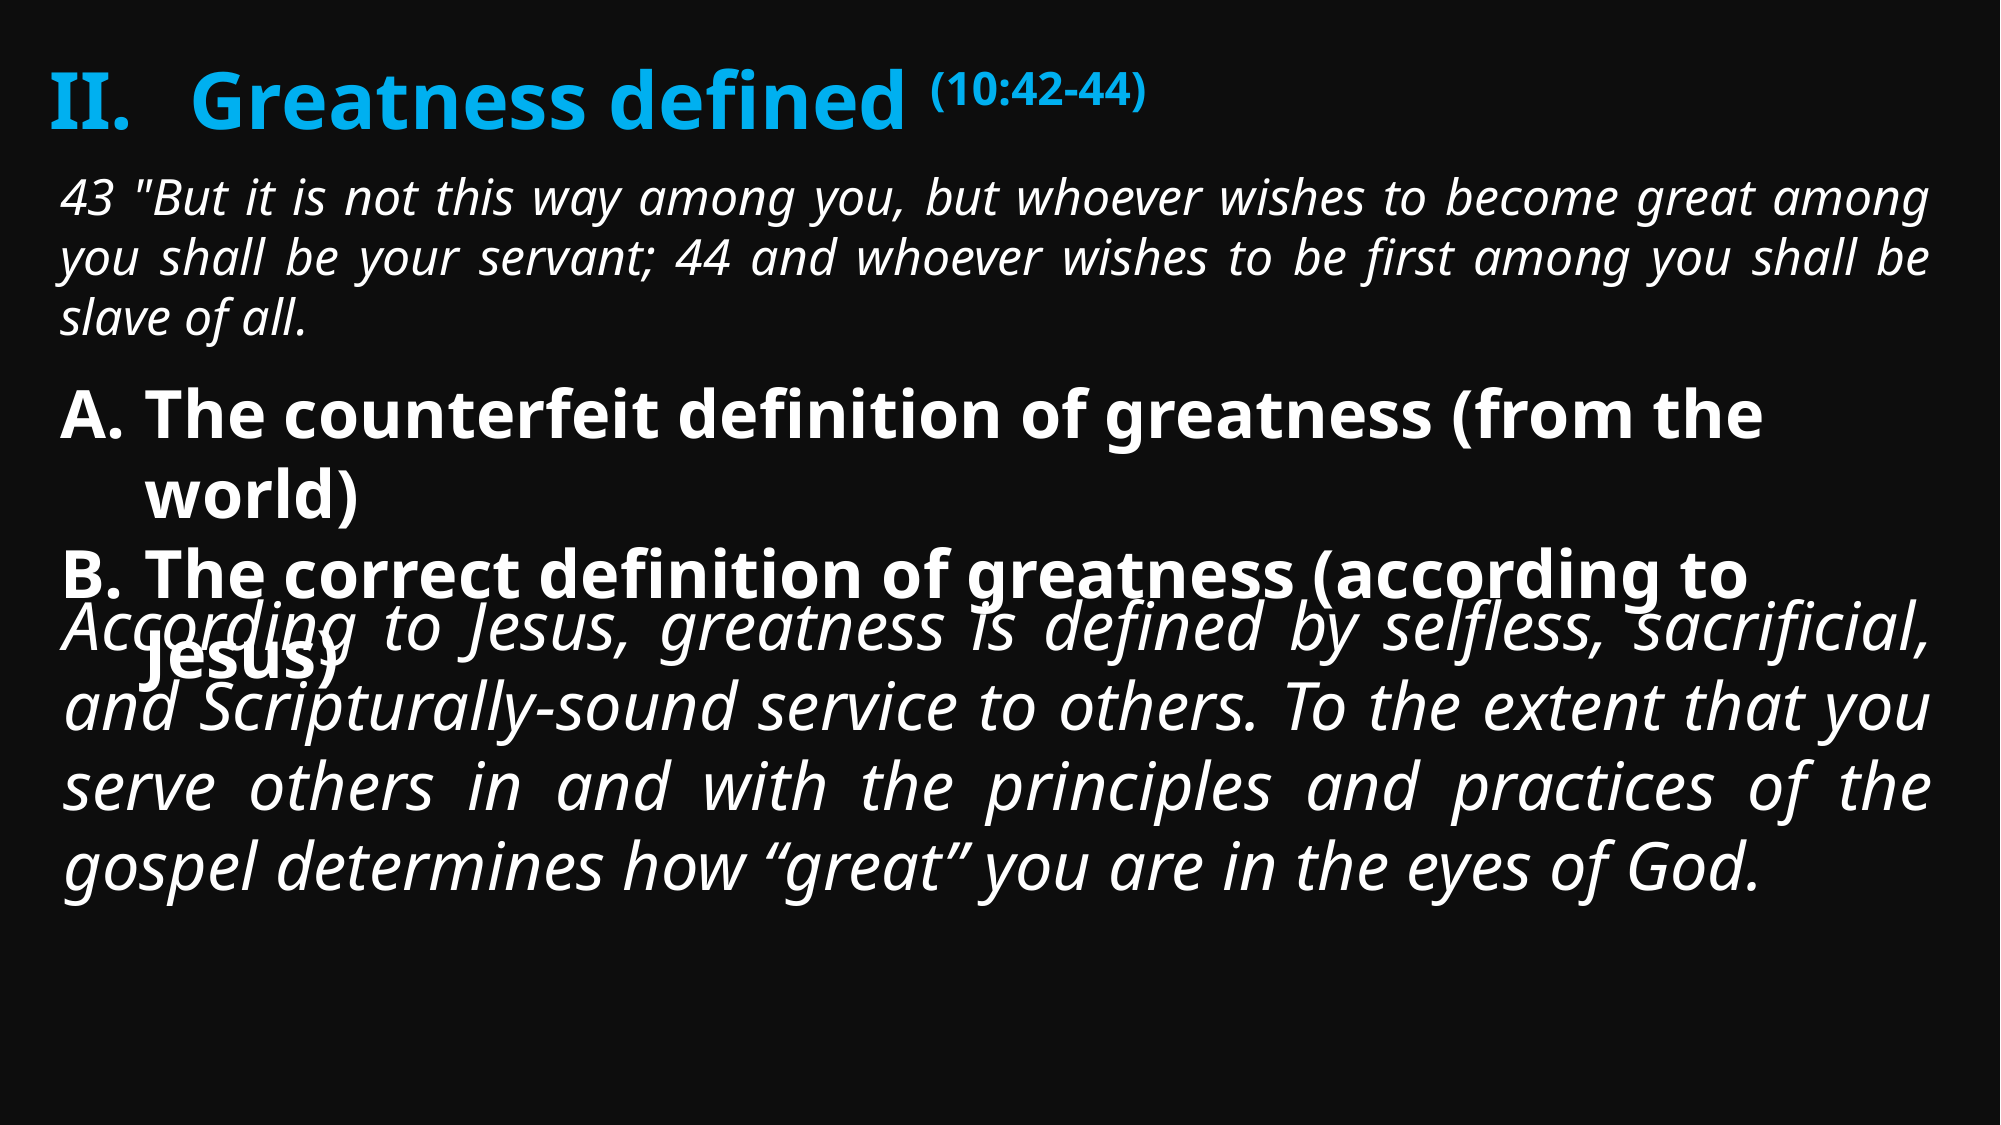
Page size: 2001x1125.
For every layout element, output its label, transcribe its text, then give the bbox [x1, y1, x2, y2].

text_box According to Jesus, greatness is defined by selfless, sacrificial, and Scripturally-sound service to others. To the extent that you serve others in and with the principles and practices of the gospel determines how “great” you are in the eyes of God. [49, 576, 1951, 912]
subtitle Greatness defined (10:42-44) [34, 42, 1951, 184]
text_box The counterfeit definition of greatness (from the world) The correct definition of greatness (according to Jesus) [45, 364, 1948, 700]
text_box 43 "But it is not this way among you, but whoever wishes to become great among you shall be your servant; 44 and whoever wishes to be first among you shall be slave of all. [45, 157, 1947, 353]
